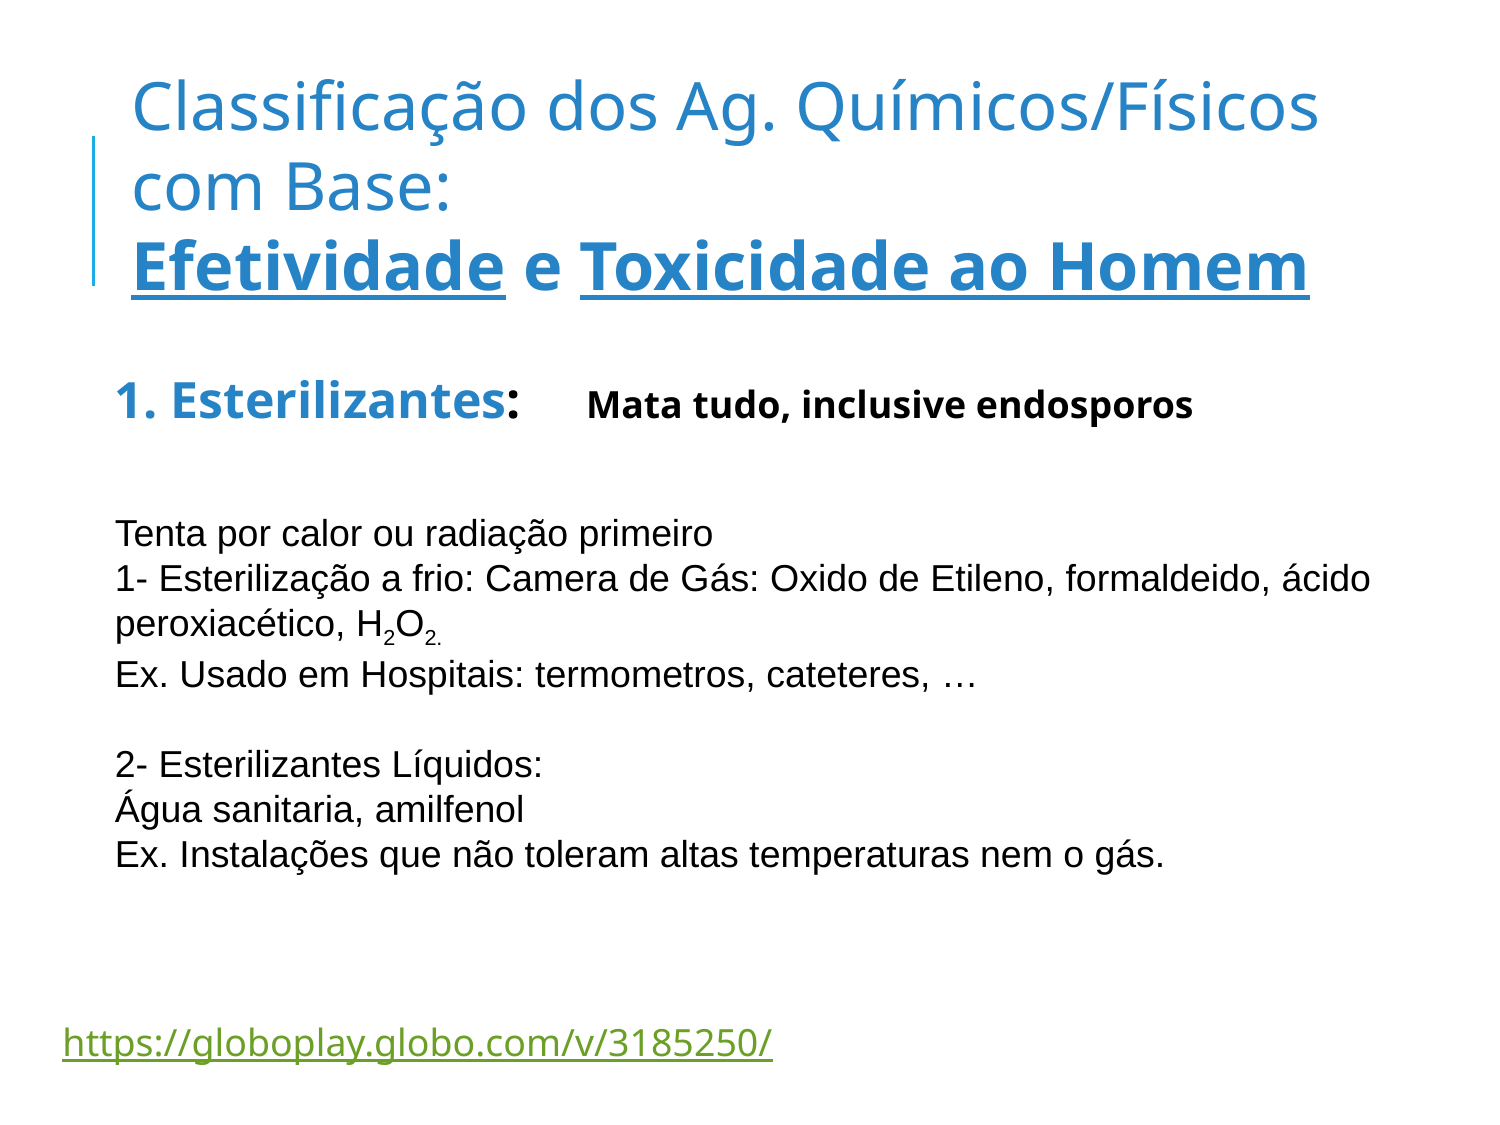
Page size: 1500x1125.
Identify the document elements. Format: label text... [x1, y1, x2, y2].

text_box https://globoplay.globo.com/v/3185250/ [47, 1011, 788, 1078]
text_box Classificação dos Ag. Químicos/Físicos com Base: Efetividade e Toxicidade ao Homem [123, 90, 1349, 278]
text_box Tenta por calor ou radiação primeiro 1- Esterilização a frio: Camera de Gás: Oxido de Etileno, formaldeido, ácido peroxiacético, H2O2. Ex. Usado em Hospitais: termometros, cateteres, … 2- Esterilizantes Líquidos: Água sanitaria, amilfenol Ex. Instalações que não toleram altas temperaturas nem o gás. [100, 456, 1500, 927]
text_box 1. Esterilizantes: Mata tudo, inclusive endosporos [100, 361, 1459, 917]
